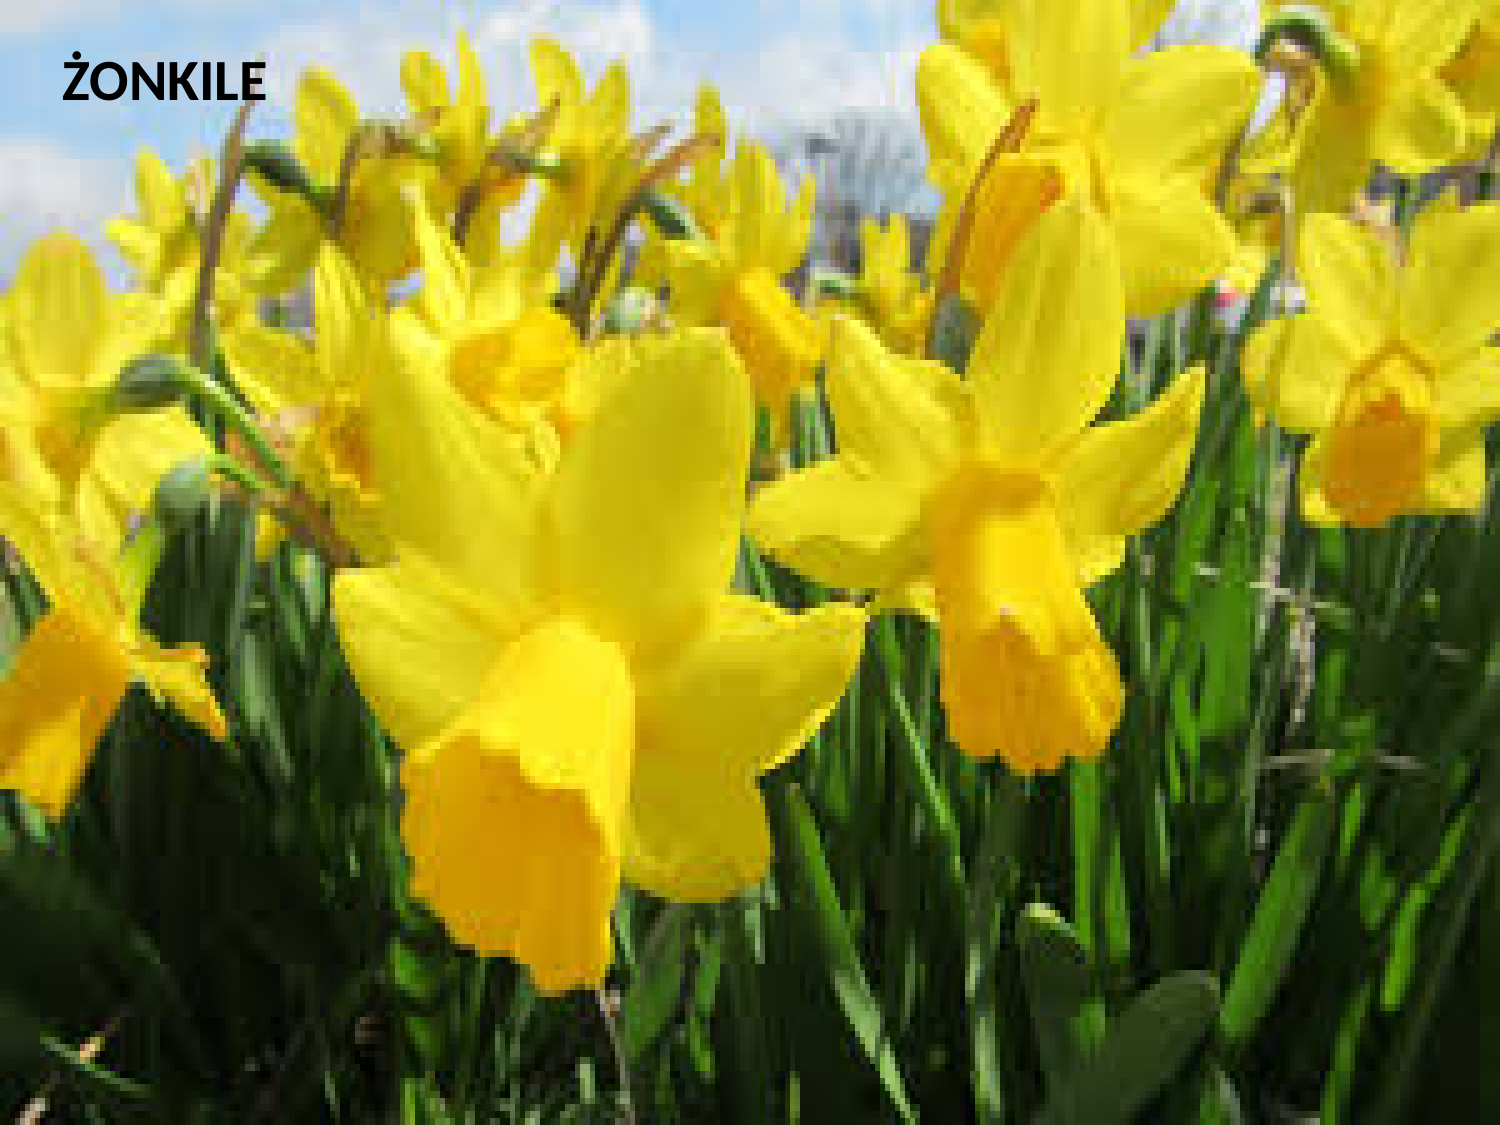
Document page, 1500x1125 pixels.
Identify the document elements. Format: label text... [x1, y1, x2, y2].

picture [0, 0, 1500, 1125]
text_box ŻONKILE [48, 35, 284, 120]
